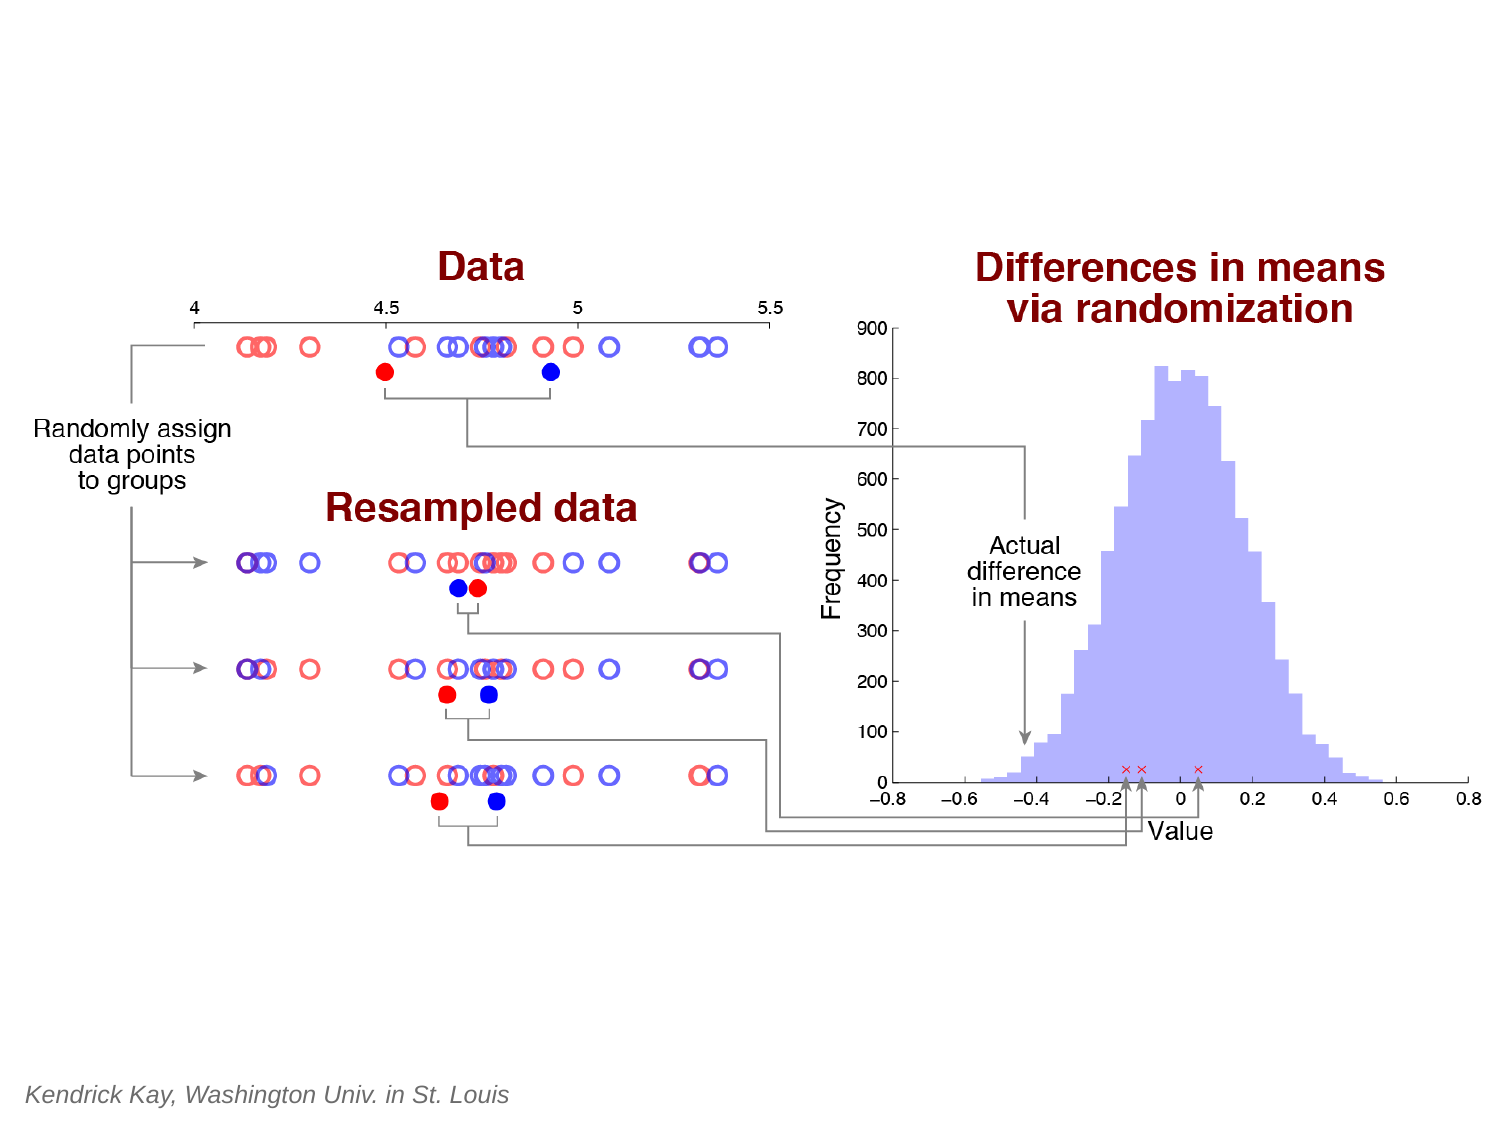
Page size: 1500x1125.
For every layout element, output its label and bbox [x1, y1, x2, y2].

picture [21, 237, 1491, 860]
